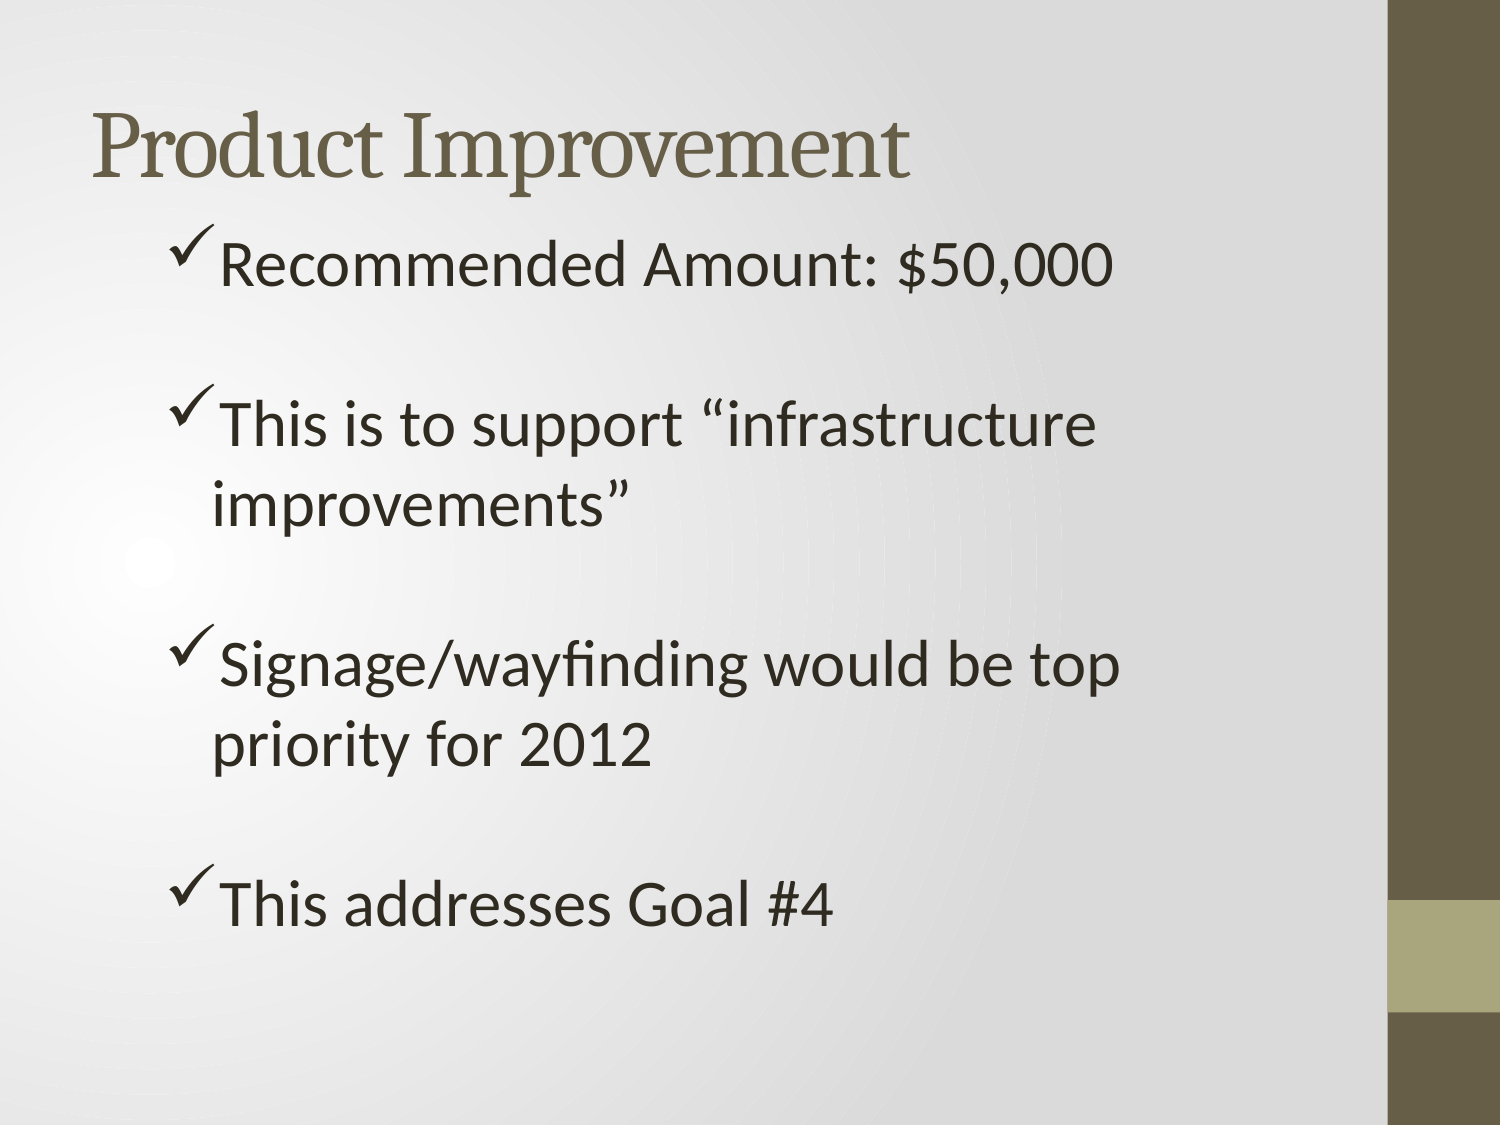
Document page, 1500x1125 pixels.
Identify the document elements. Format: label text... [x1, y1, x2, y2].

title Product Improvement [75, 45, 1325, 233]
text_box Recommended Amount: $50,000 This is to support “infrastructure improvements” Signage/wayfinding would be top priority for 2012 This addresses Goal #4 [149, 212, 1350, 947]
